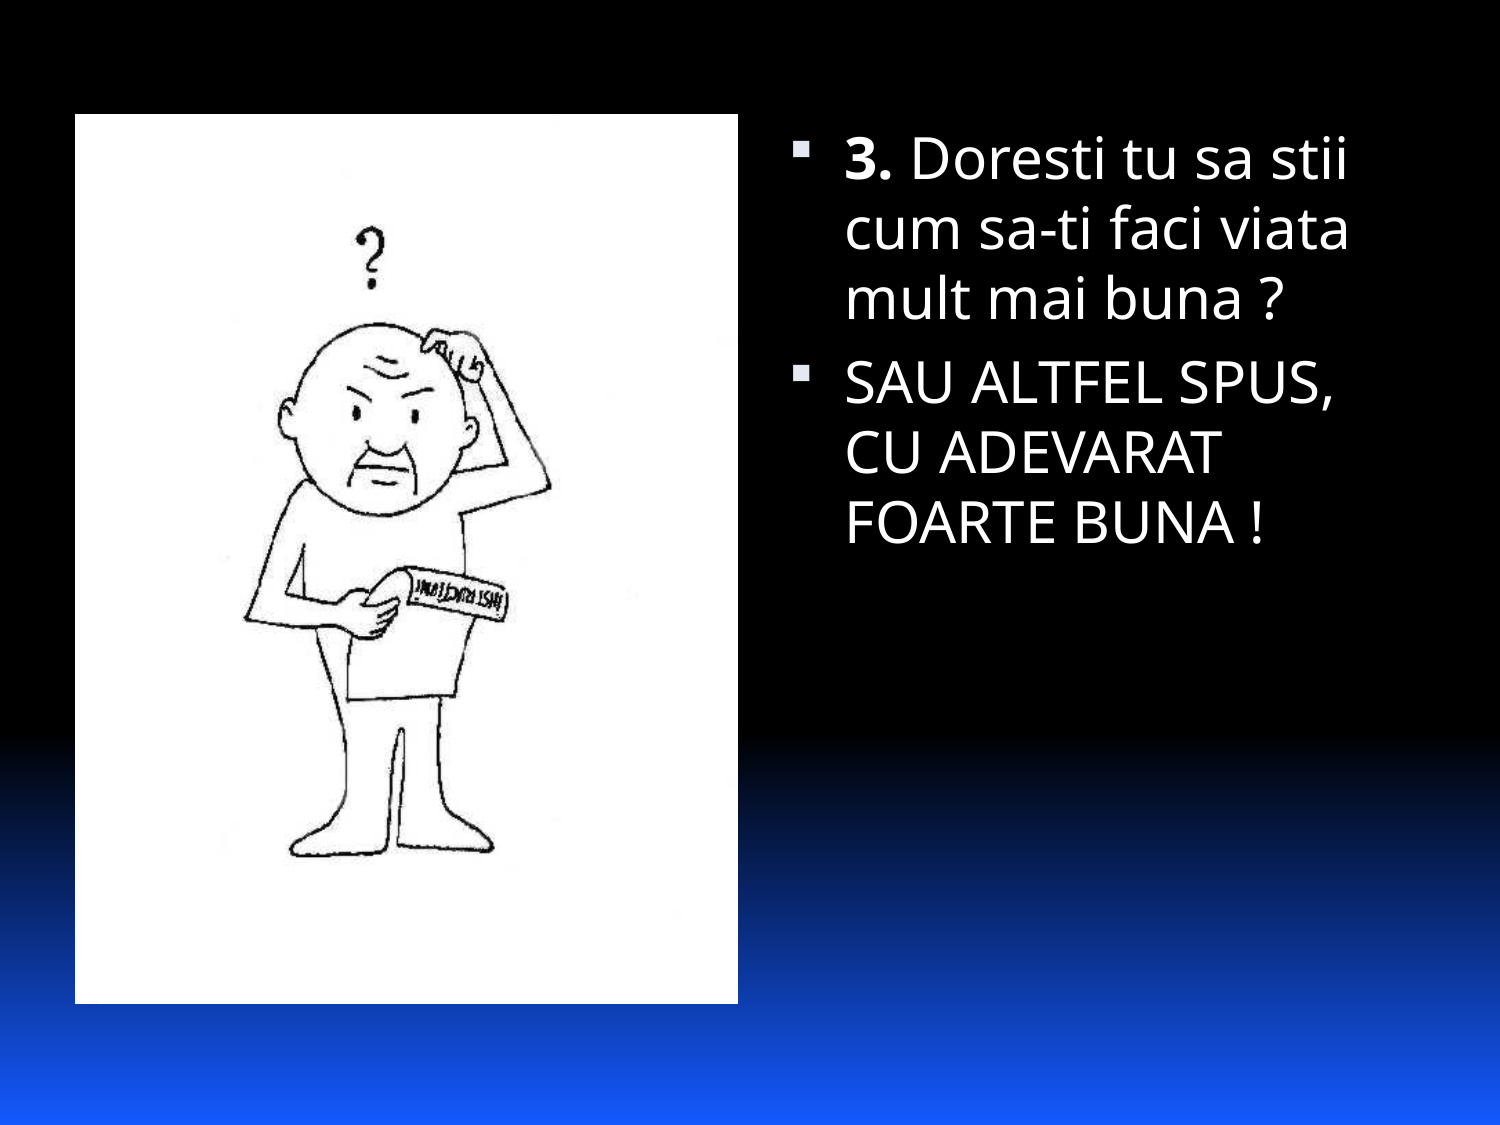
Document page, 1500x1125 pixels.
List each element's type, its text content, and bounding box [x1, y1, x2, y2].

list 3. Doresti tu sa stii cum sa-ti faci viata mult mai buna ? SAU ALTFEL SPUS, CU ADEVARAT FOARTE BUNA ! [762, 113, 1425, 1005]
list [74, 114, 738, 1005]
